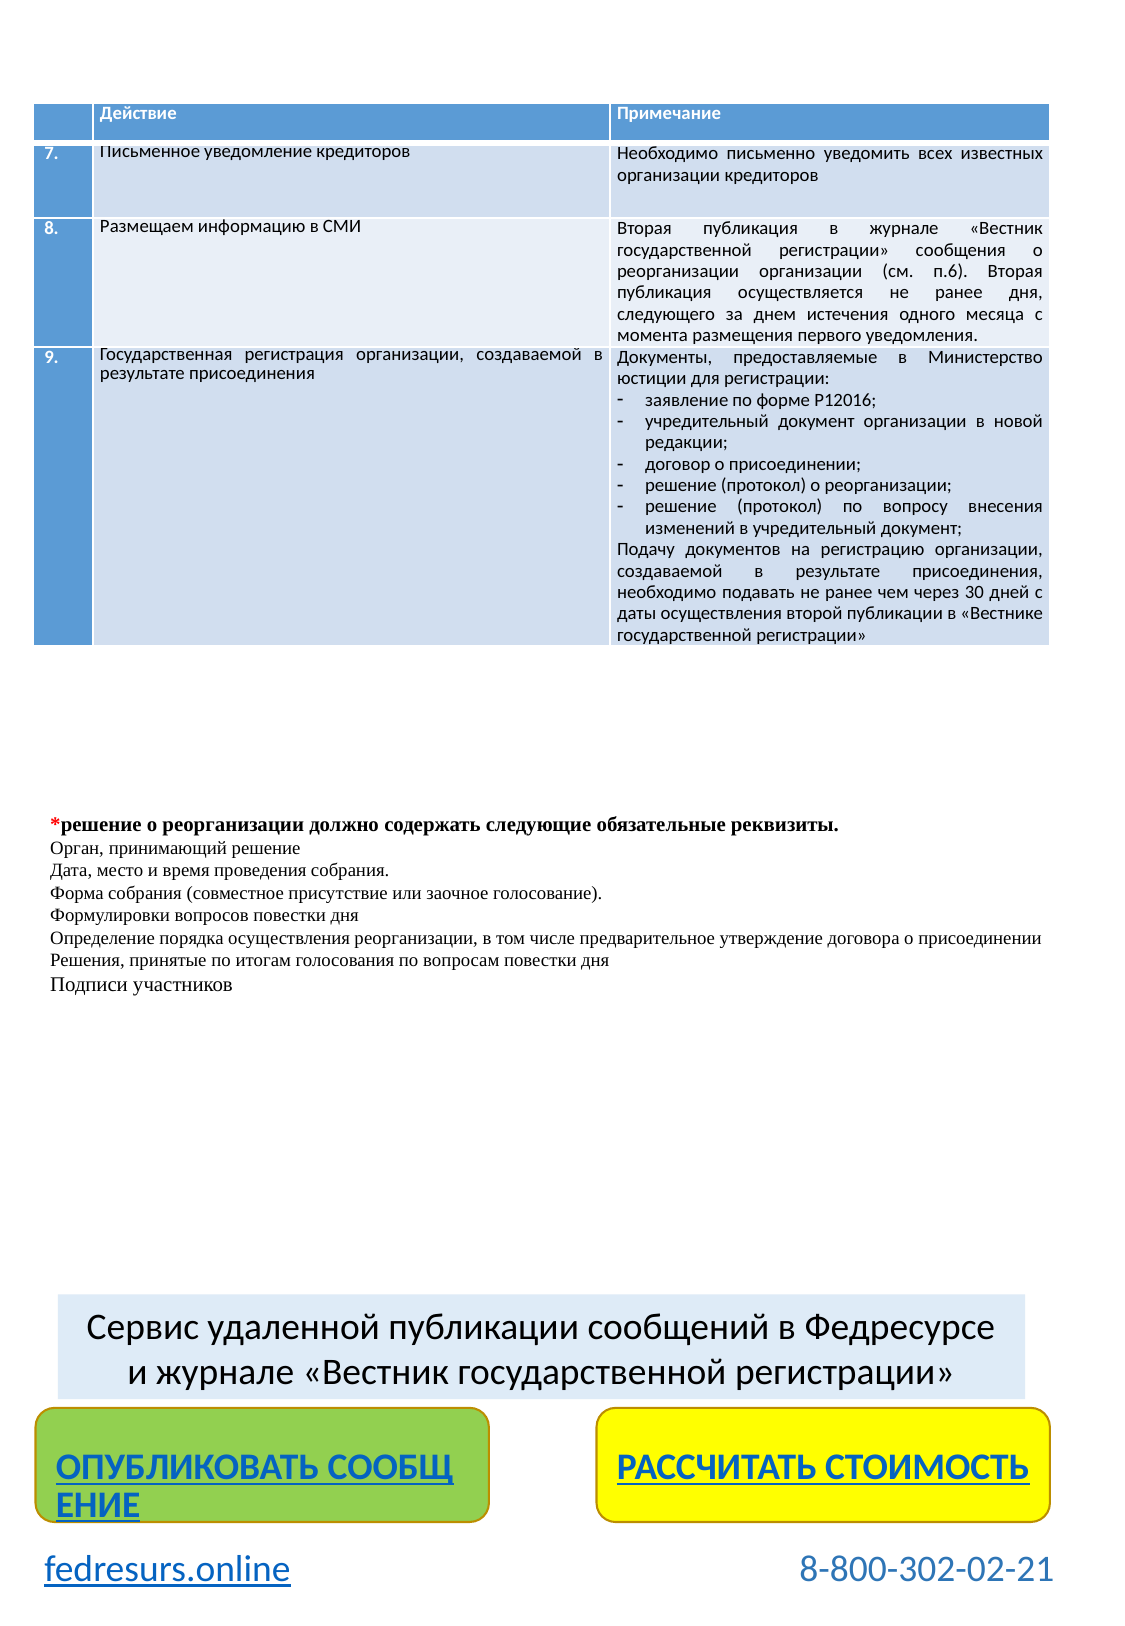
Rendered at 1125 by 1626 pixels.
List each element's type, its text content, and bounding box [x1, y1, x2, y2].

text_box РАССЧИТАТЬ СТОИМОСТЬ [595, 1406, 1051, 1524]
text_box ОПУБЛИКОВАТЬ СООБЩЕНИЕ [34, 1406, 490, 1524]
table_cell Вторая публикация в журнале «Вестник государственной регистрации» сообщения о реорганизации организации (см. п.6). Вторая публикация осуществляется не ранее дня, следующего за днем истечения одного месяца с момента размещения первого уведомления. [611, 219, 1049, 346]
table_cell 8. [34, 219, 92, 346]
table_header № [34, 104, 92, 140]
table_cell Письменное уведомление кредиторов [94, 146, 609, 217]
table_cell Документы, предоставляемые в Министерство юстиции для регистрации: заявление по форме Р12016; учредительный документ организации в новой редакции; договор о присоединении; решение (протокол) о реорганизации; решение (протокол) по вопросу внесения изменений в учредительный документ; Подачу документов на регистрацию организации, создаваемой в результате присоединения, необходимо подавать не ранее чем через 30 дней с даты осуществления второй публикации в «Вестнике государственной регистрации» [611, 348, 1049, 645]
table_cell Государственная регистрация организации, создаваемой в результате присоединения [94, 348, 609, 645]
text_box fedresurs.online [29, 1536, 562, 1597]
text_box 8-800-302-02-21 [784, 1536, 1076, 1597]
table_header Примечание [611, 104, 1049, 140]
text_box *решение о реорганизации должно содержать следующие обязательные реквизиты. Орган, принимающий решение Дата, место и время проведения собрания. Форма собрания (совместное присутствие или заочное голосование). Формулировки вопросов повестки дня Определение порядка осуществления реорганизации, в том числе предварительное утверждение договора о присоединении Решения, принятые по итогам голосования по вопросам повестки дня Подписи участников [35, 803, 1090, 1003]
table_cell 7. [34, 146, 92, 217]
table_cell 9. [34, 348, 92, 645]
text_box Сервис удаленной публикации сообщений в Федресурсе и журнале «Вестник государственной регистрации» [57, 1294, 1026, 1400]
table_header Действие [94, 104, 609, 140]
table_cell Размещаем информацию в СМИ [94, 219, 609, 346]
table_cell Необходимо письменно уведомить всех известных организации кредиторов [611, 146, 1049, 217]
